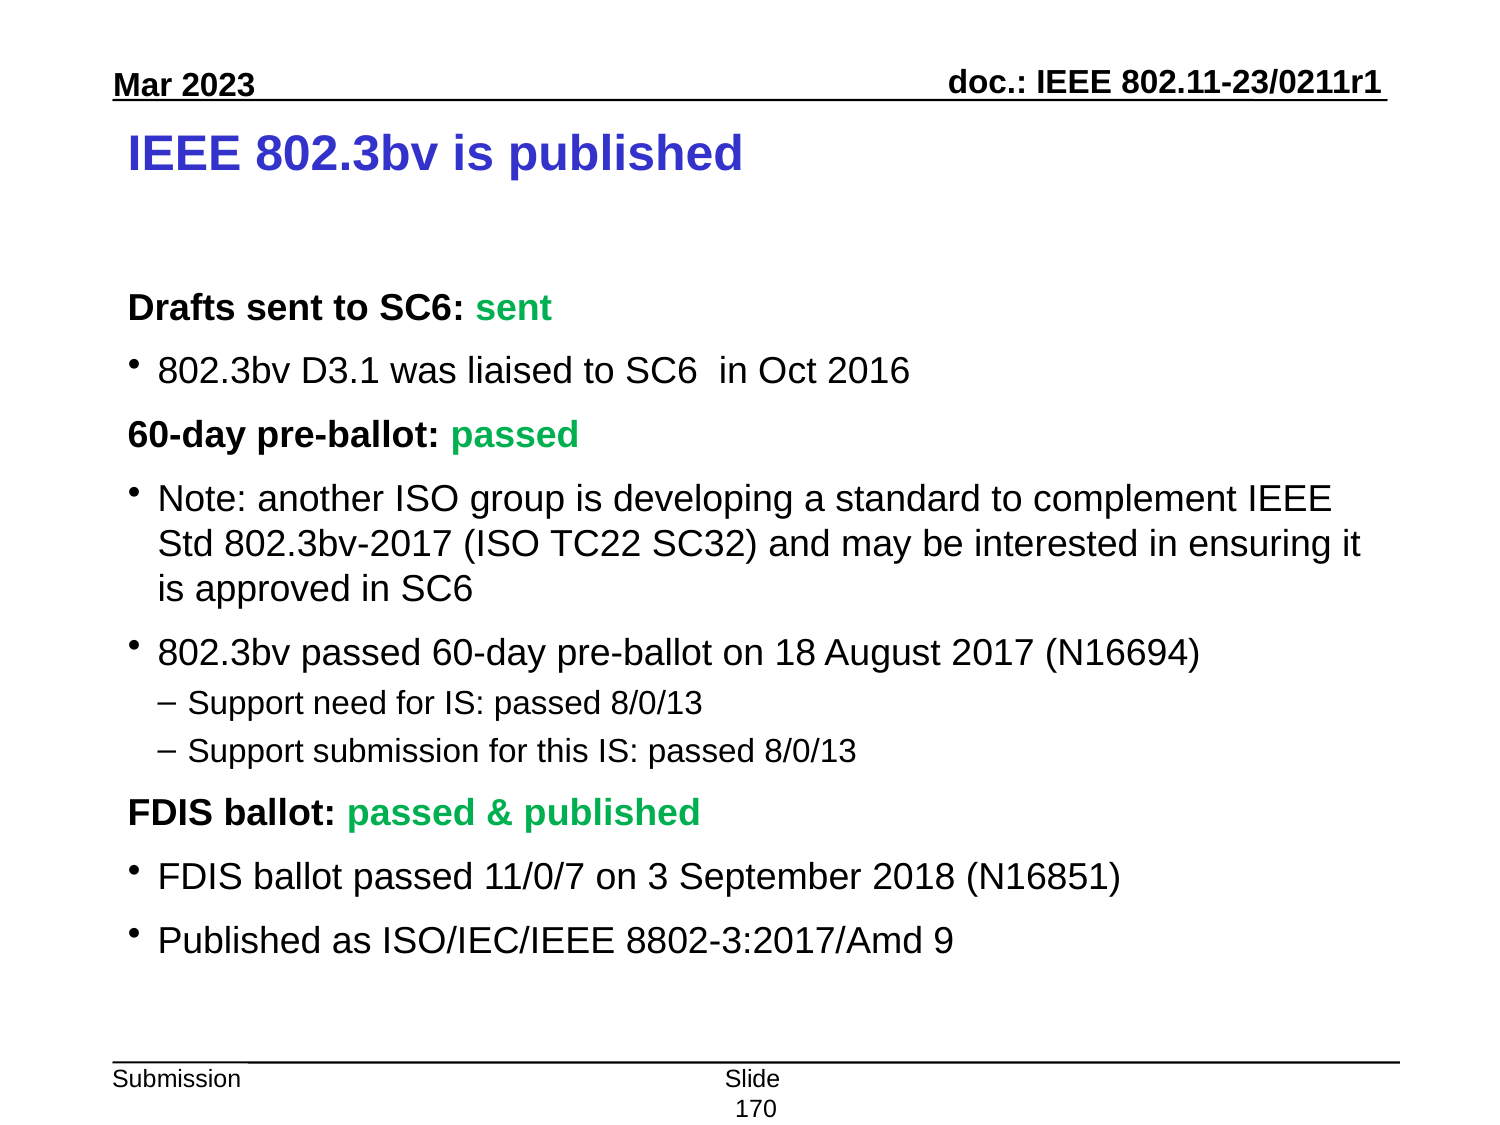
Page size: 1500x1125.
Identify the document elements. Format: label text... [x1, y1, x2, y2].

list Drafts sent to SC6: sent 802.3bv D3.1 was liaised to SC6 in Oct 2016 60-day pre-ballot: passed Note: another ISO group is developing a standard to complement IEEE Std 802.3bv-2017 (ISO TC22 SC32) and may be interested in ensuring it is approved in SC6 802.3bv passed 60-day pre-ballot on 18 August 2017 (N16694) Support need for IS: passed 8/0/13 Support submission for this IS: passed 8/0/13 FDIS ballot: passed & published FDIS ballot passed 11/0/7 on 3 September 2018 (N16851) Published as ISO/IEC/IEEE 8802-3:2017/Amd 9 [112, 275, 1388, 950]
slide_number Slide 170 [709, 1061, 803, 1093]
title IEEE 802.3bv is published [112, 112, 1388, 275]
